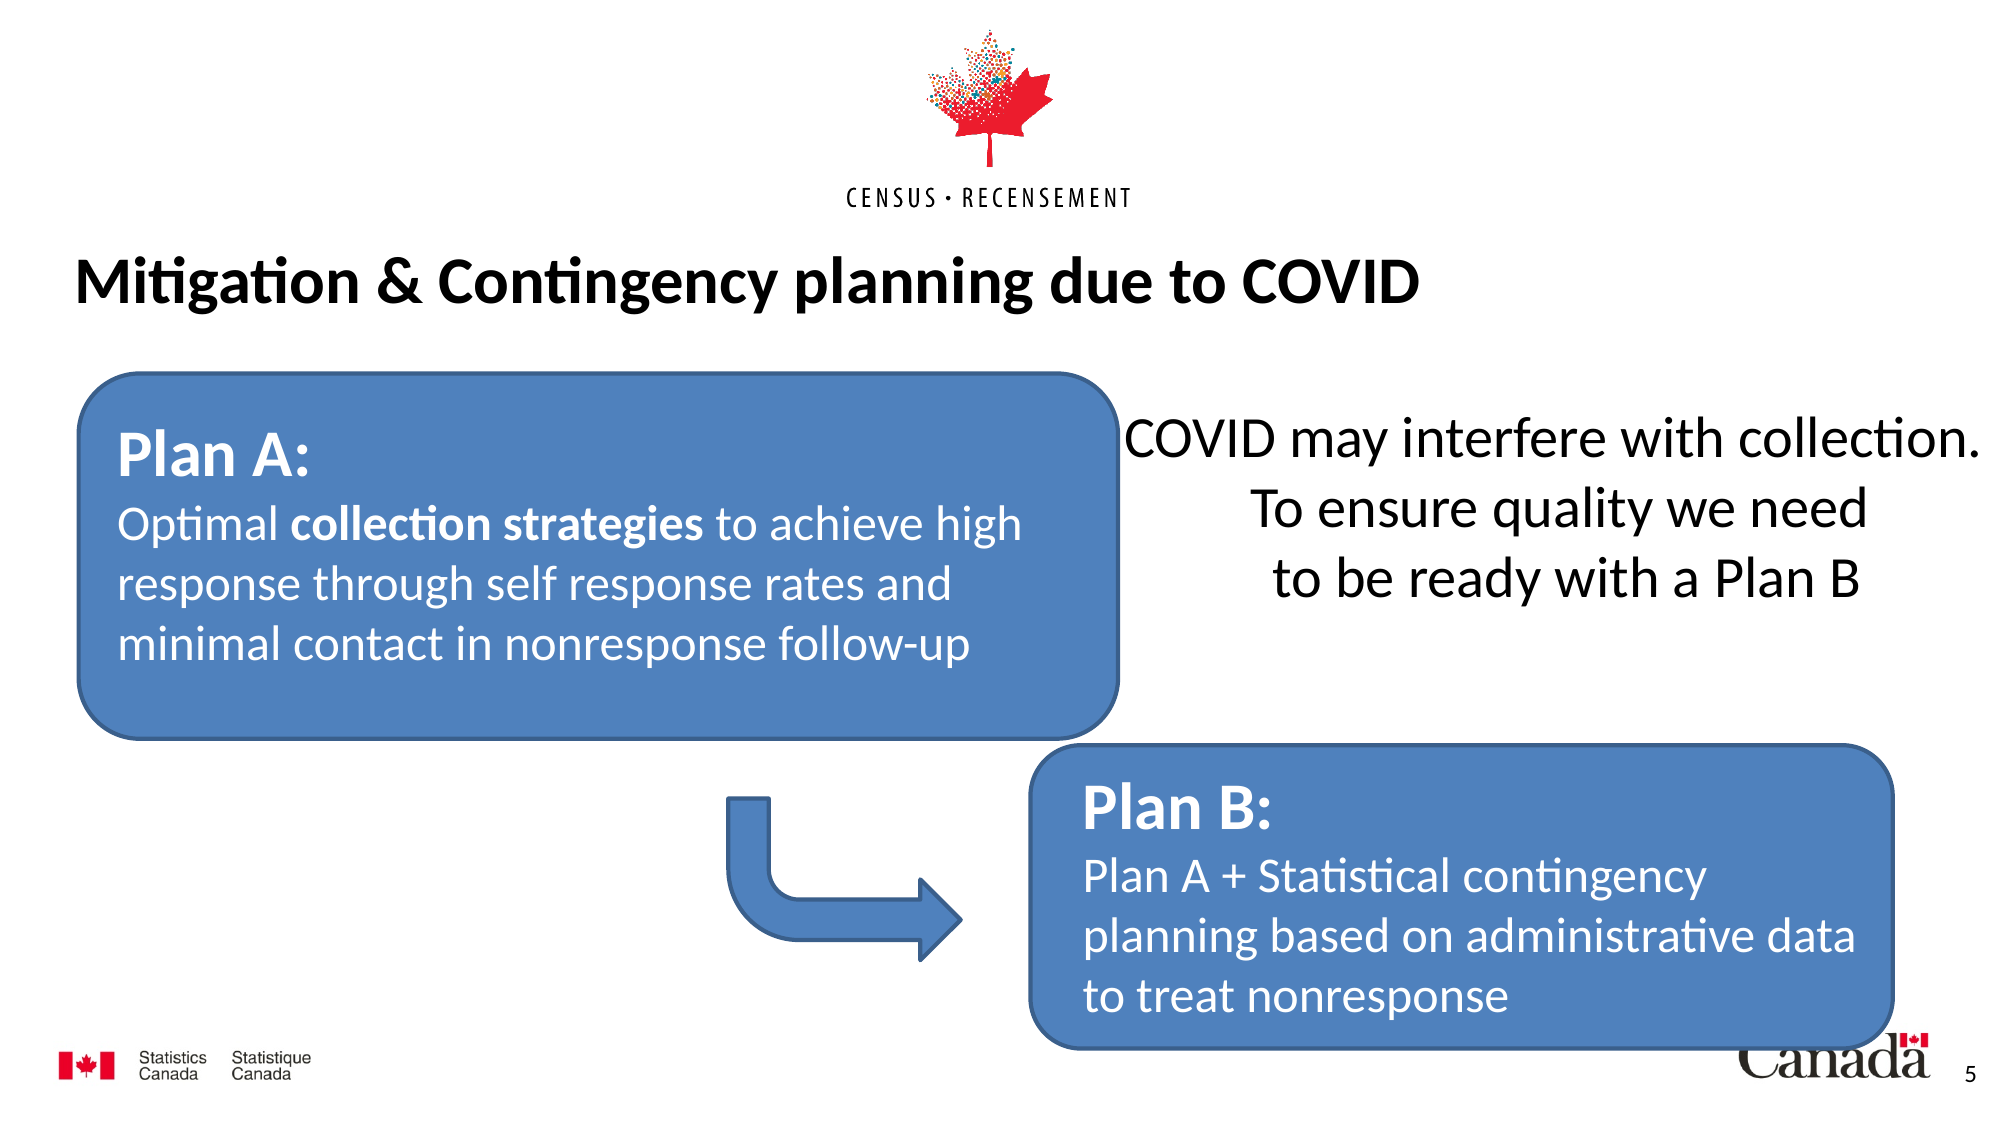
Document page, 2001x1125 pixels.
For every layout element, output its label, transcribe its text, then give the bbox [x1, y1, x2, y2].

picture [919, 22, 1058, 149]
text_box [76, 371, 1121, 741]
text_box Plan B: Plan A + Statistical contingency planning based on administrative data to treat nonresponse [1067, 755, 1893, 1030]
title Mitigation & Contingency planning due to COVID [59, 149, 1556, 406]
text_box [726, 796, 963, 963]
picture [53, 1041, 317, 1089]
text_box Plan A: Optimal collection strategies to achieve high response through self response rates and minimal contact in nonresponse follow-up [102, 402, 1103, 678]
slide_number 5 [1525, 1042, 1993, 1103]
text_box [1028, 743, 1884, 1051]
text_box COVID may interfere with collection. To ensure quality we need to be ready with a Plan B [1109, 391, 2000, 617]
picture [1873, 1023, 1938, 1042]
